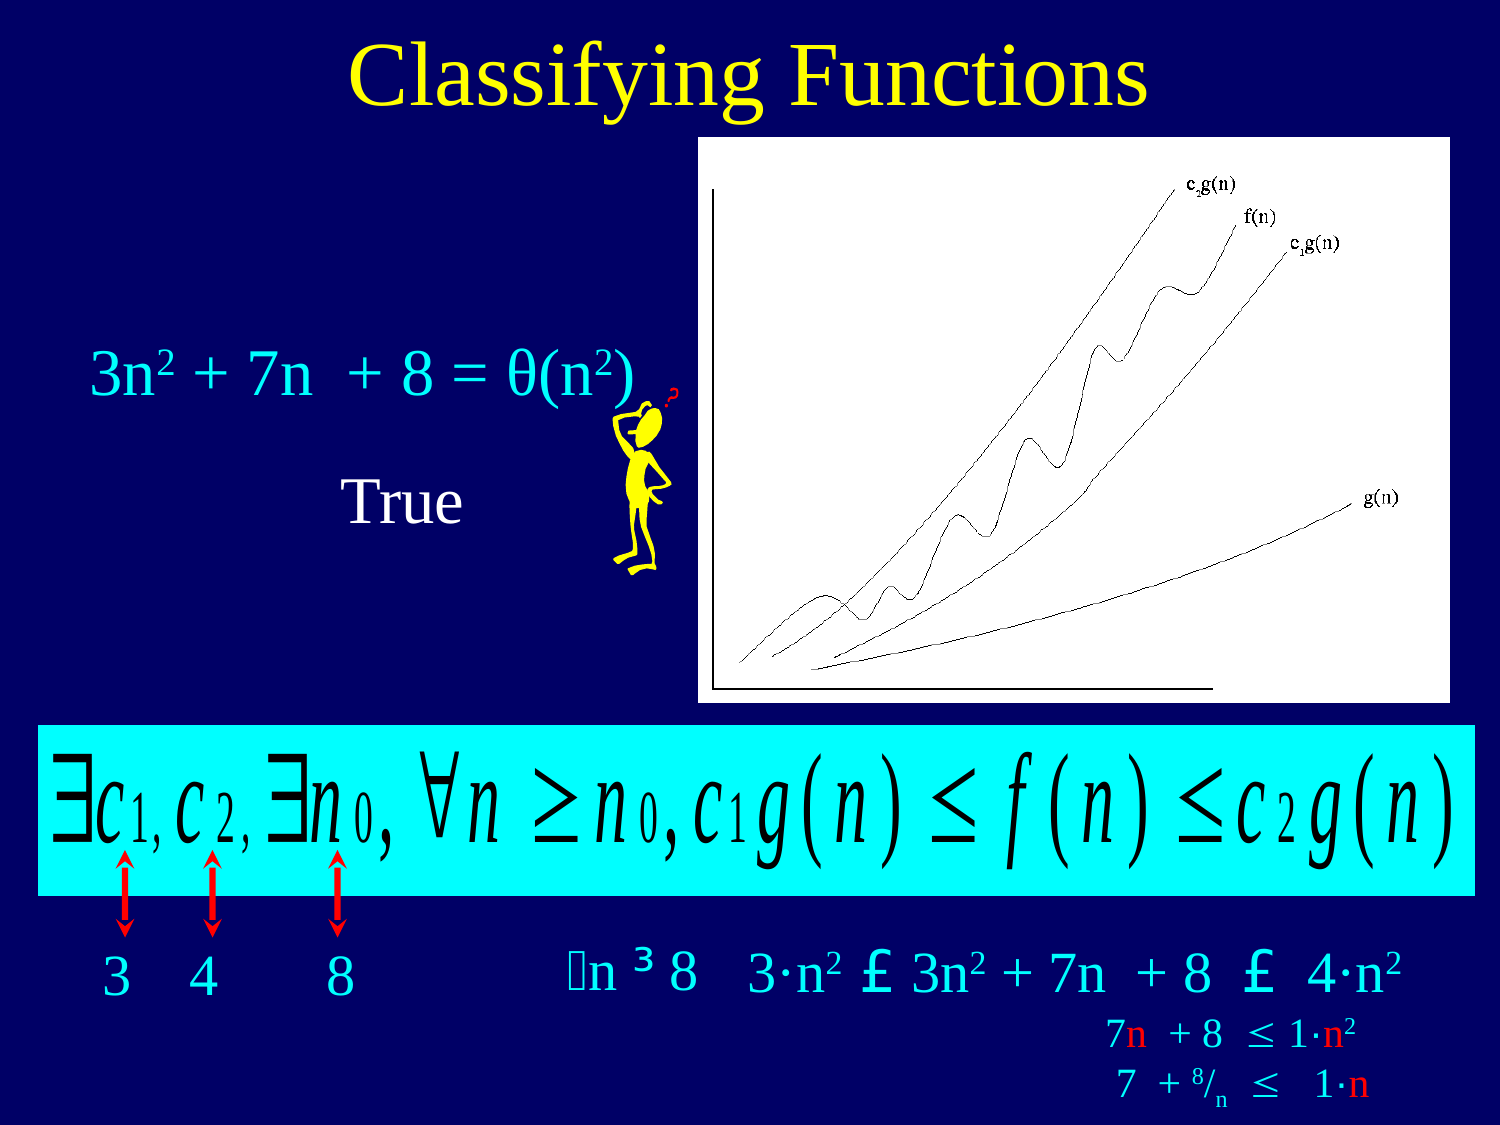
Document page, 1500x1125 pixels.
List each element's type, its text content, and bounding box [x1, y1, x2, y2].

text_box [612, 387, 679, 576]
text_box 3n2 + 7n + 8 = θ(n2) [62, 275, 663, 463]
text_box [37, 724, 1476, 896]
picture [698, 137, 1451, 704]
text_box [87, 849, 372, 1015]
text_box True [325, 449, 480, 545]
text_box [537, 874, 1500, 1063]
text_box 7n + 8 £ 1·n2 7 + 8/n £ 1·n [1090, 1072, 1385, 1120]
title Classifying Functions [112, 0, 1388, 163]
